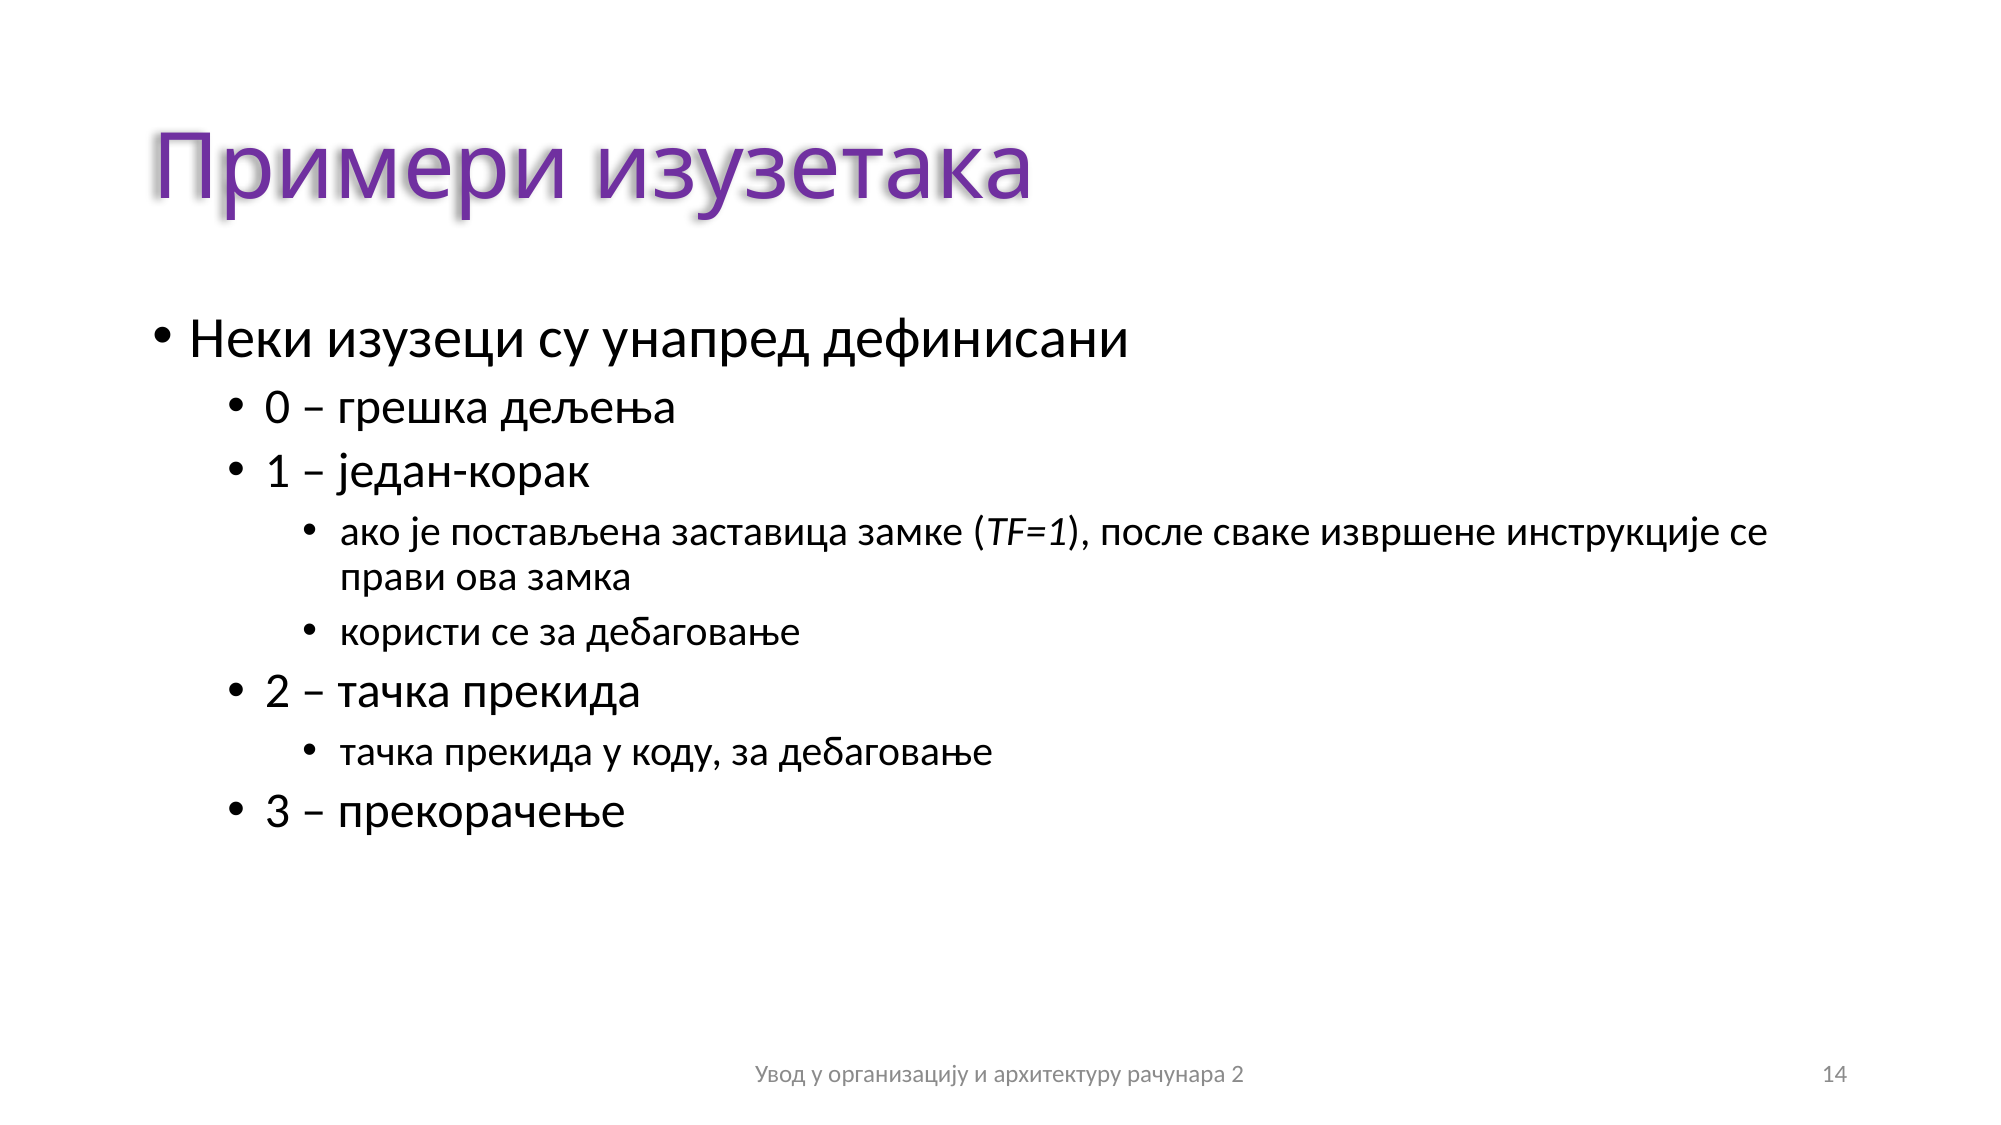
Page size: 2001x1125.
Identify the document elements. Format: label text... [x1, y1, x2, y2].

list Неки изузеци су унапред дефинисани 0 – грешка дељења 1 – један-корак ако је постављена заставица замке (TF=1), после сваке извршене инструкције се прави ова замка користи се за дебаговање 2 – тачка прекида тачка прекида у коду, за дебаговање 3 – прекорачење [137, 299, 1863, 1014]
slide_number 14 [1412, 1042, 1863, 1103]
title Примери изузетака [137, 59, 1863, 278]
footer Увод у организацију и архитектуру рачунара 2 [662, 1042, 1338, 1103]
